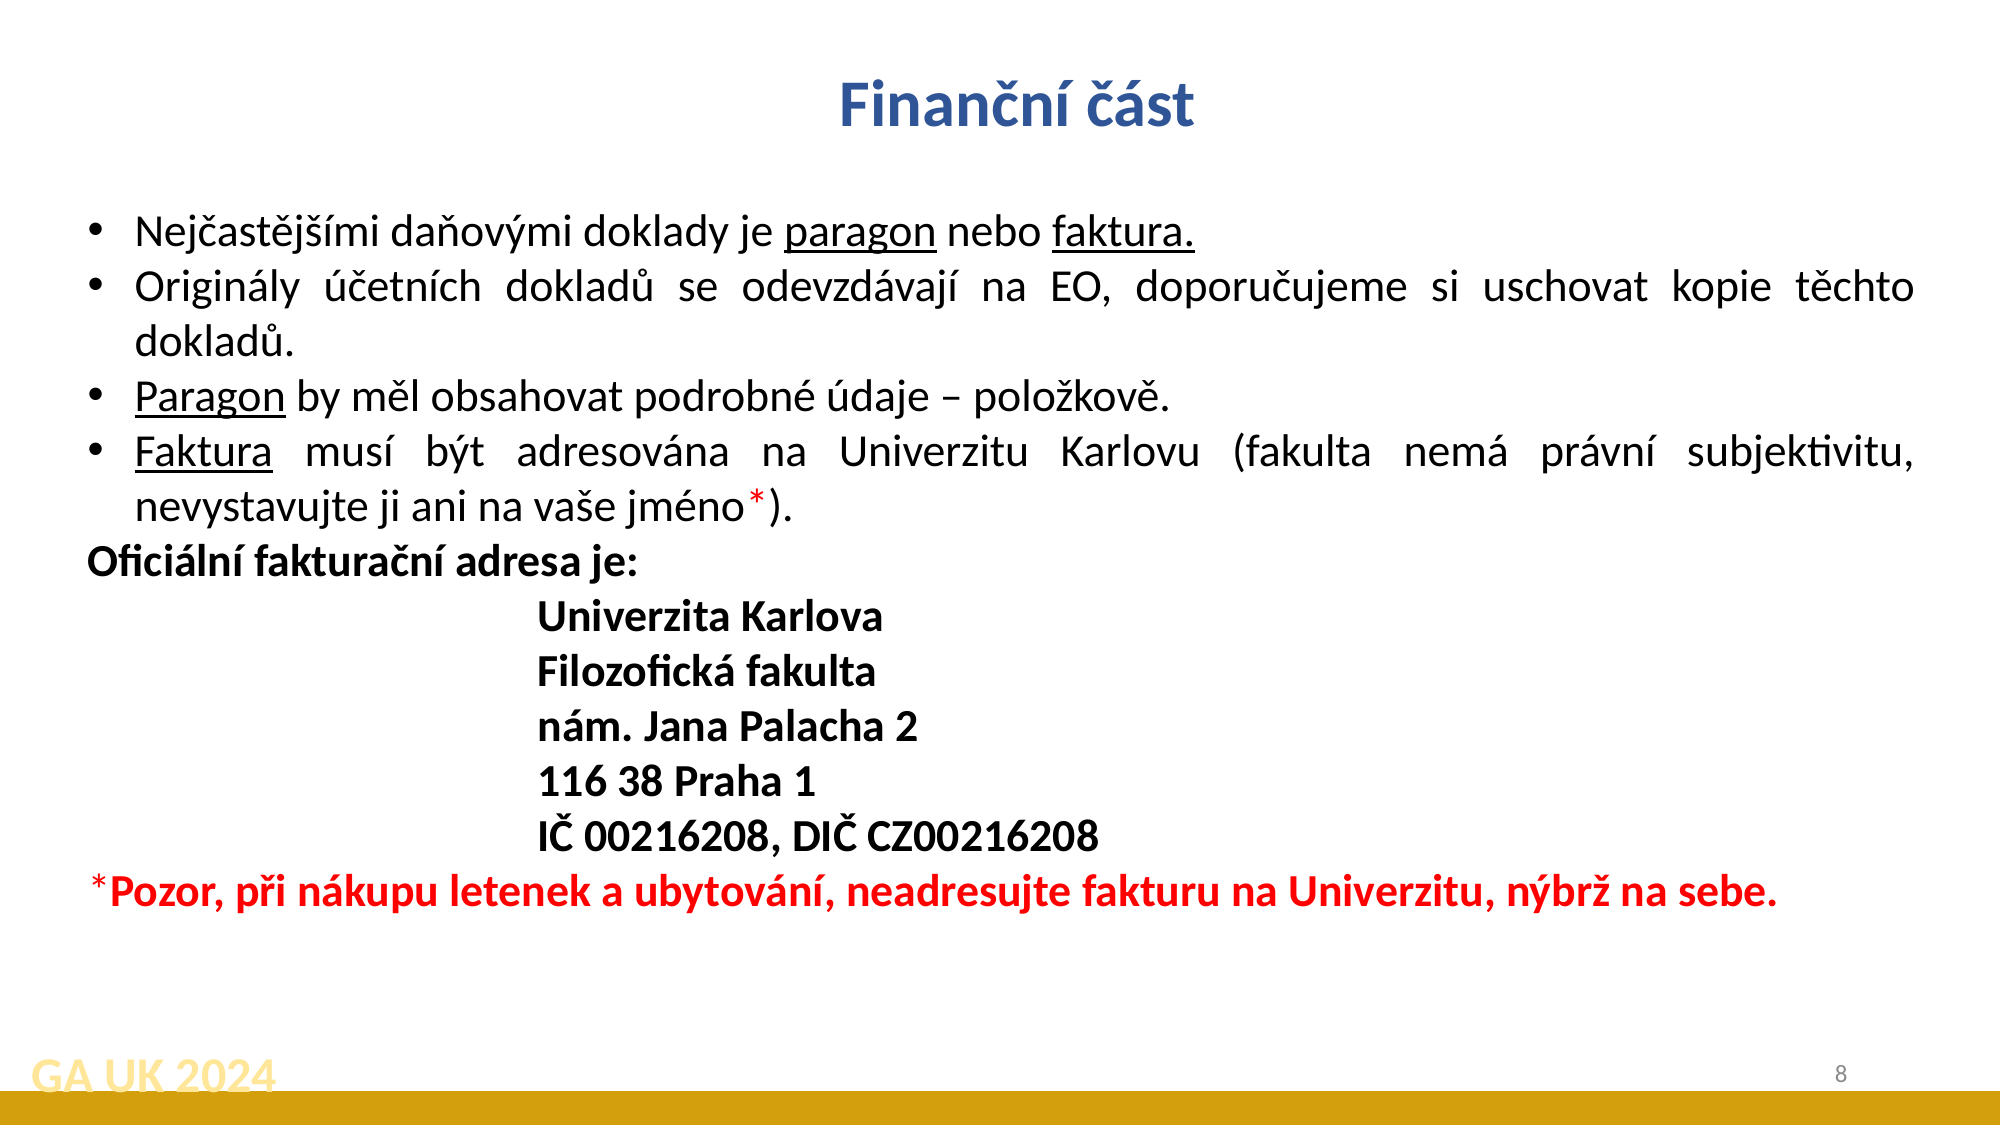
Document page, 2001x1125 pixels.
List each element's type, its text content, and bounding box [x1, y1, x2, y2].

picture [0, 1091, 2000, 1125]
text_box Finanční část [40, 18, 1959, 274]
text_box Nejčastějšími daňovými doklady je paragon nebo faktura. Originály účetních dokladů se odevzdávají na EO, doporučujeme si uschovat kopie těchto dokladů. Paragon by měl obsahovat podrobné údaje – položkově. Faktura musí být adresována na Univerzitu Karlovu (fakulta nemá právní subjektivitu, nevystavujte ji ani na vaše jméno*). Oficiální fakturační adresa je: Univerzita Karlova Filozofická fakulta nám. Jana Palacha 2 116 38 Praha 1 IČ 00216208, DIČ CZ00216208 *Pozor, při nákupu letenek a ubytování, neadresujte fakturu na Univerzitu, nýbrž na sebe. [72, 148, 1931, 924]
footer GA UK 2024 [10, 1042, 298, 1091]
slide_number 8 [1412, 1042, 1863, 1091]
